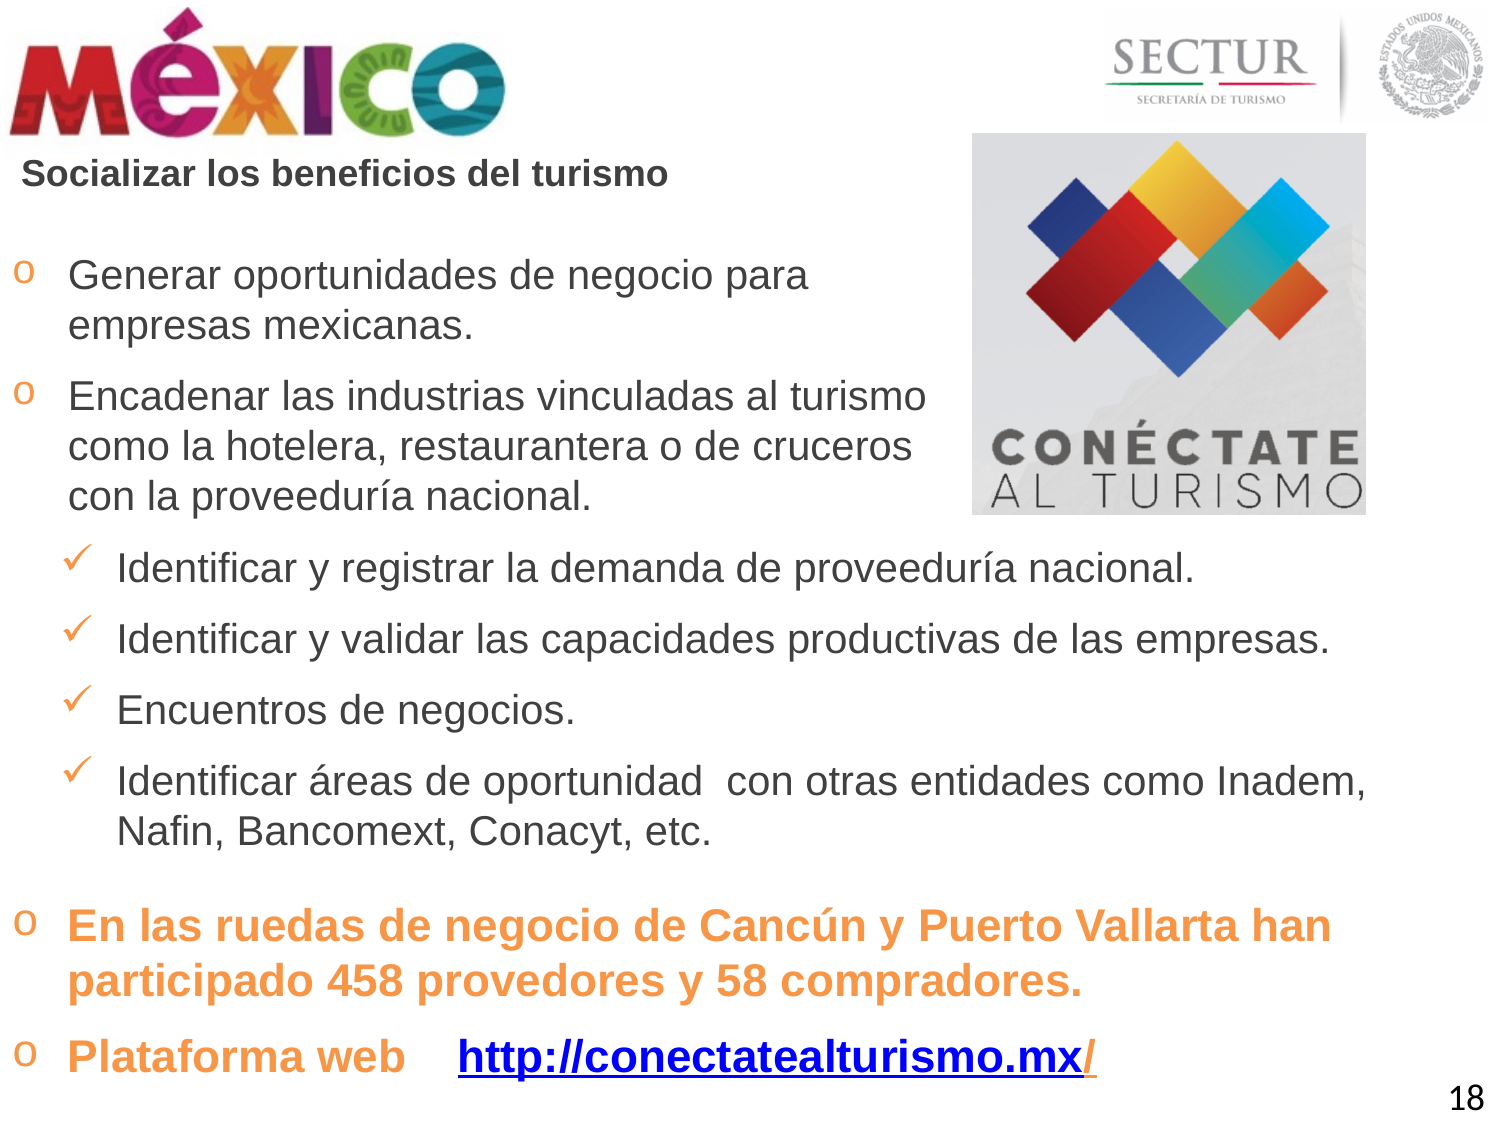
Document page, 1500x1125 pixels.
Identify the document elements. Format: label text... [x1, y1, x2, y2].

text_box Socializar los beneficios del turismo [6, 133, 970, 209]
picture [1104, 7, 1488, 124]
text_box Identificar y registrar la demanda de proveeduría nacional. Identificar y validar las capacidades productivas de las empresas. Encuentros de negocios. Identificar áreas de oportunidad con otras entidades como Inadem, Nafin, Bancomext, Conacyt, etc. [0, 533, 1457, 862]
text_box Generar oportunidades de negocio para empresas mexicanas. Encadenar las industrias vinculadas al turismo como la hotelera, restaurantera o de cruceros con la proveeduría nacional. [0, 240, 947, 533]
text_box En las ruedas de negocio de Cancún y Puerto Vallarta han participado 458 provedores y 58 compradores. Plataforma web http://conectatealturismo.mx/ [0, 888, 1500, 1090]
picture [3, 7, 507, 161]
slide_number 18 [1149, 1090, 1500, 1125]
picture [972, 133, 1366, 515]
